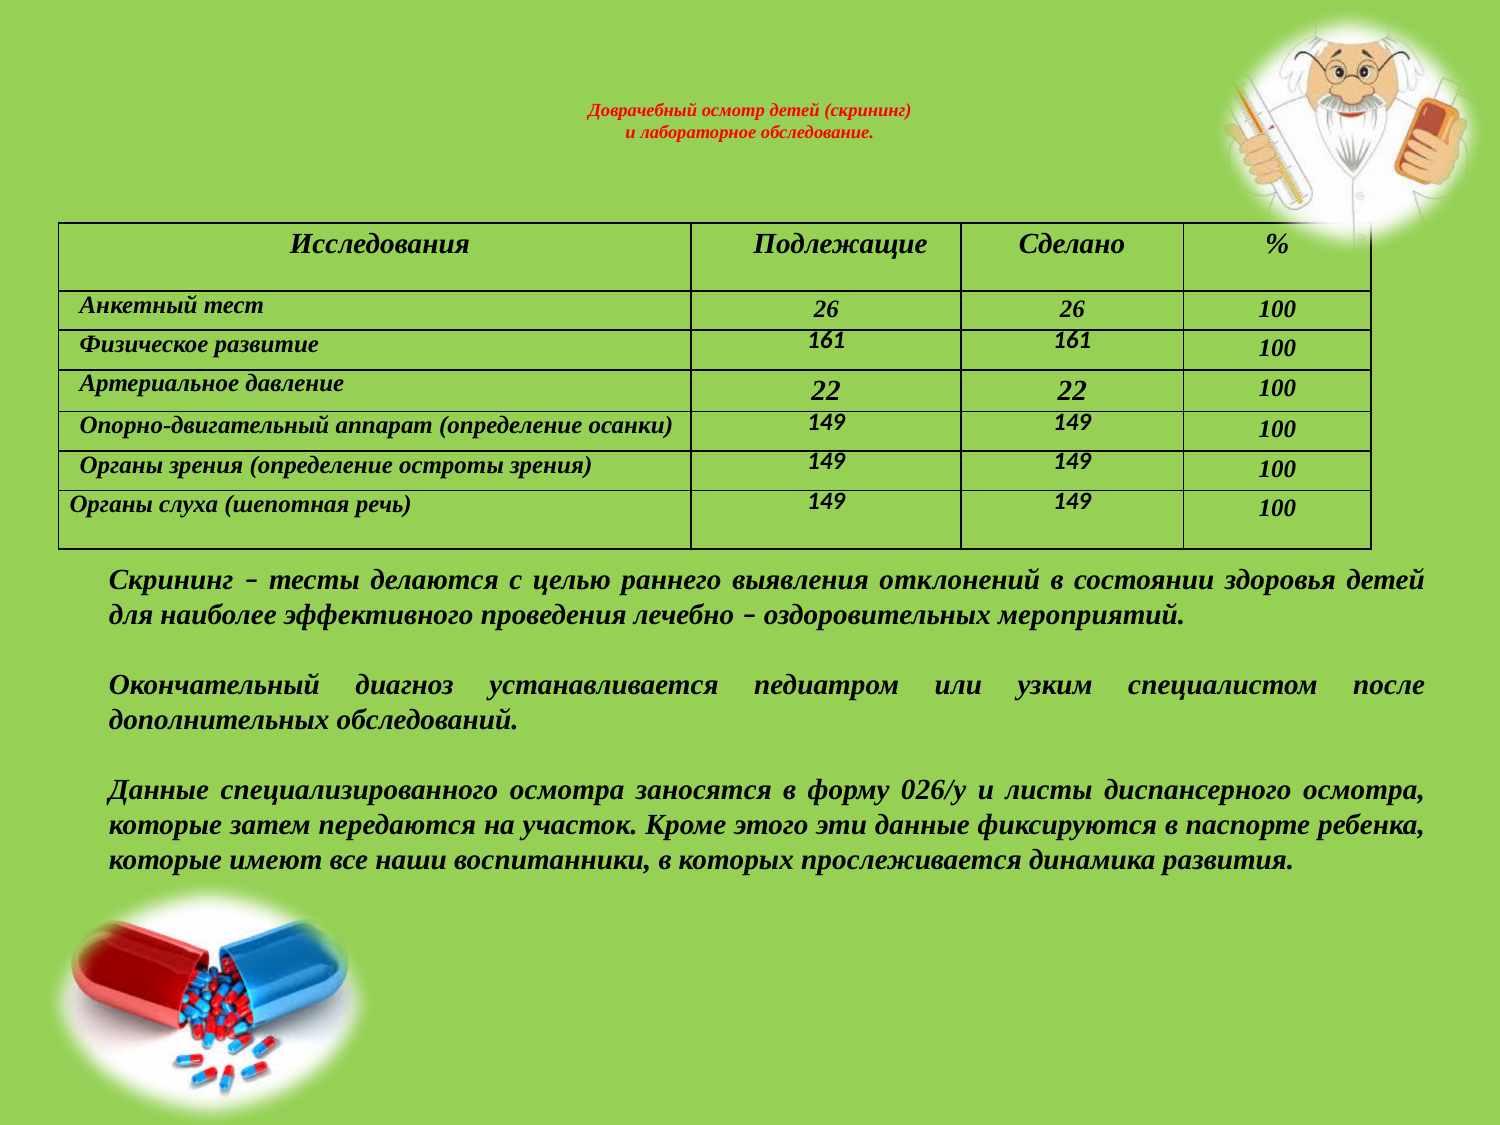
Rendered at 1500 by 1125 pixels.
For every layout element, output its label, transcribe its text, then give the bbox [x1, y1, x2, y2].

table_cell 22 [962, 371, 1183, 411]
table_cell 161 [692, 331, 960, 369]
table_header Сделано [962, 224, 1183, 290]
table_cell 22 [692, 371, 960, 411]
table_cell 149 [962, 491, 1183, 548]
table_header Исследования [59, 224, 690, 290]
table_cell 100 [1184, 331, 1370, 369]
table_header % [1184, 224, 1370, 290]
table_cell 149 [692, 412, 960, 450]
table_cell Артериальное давление [59, 371, 690, 411]
table_cell Опорно-двигательный аппарат (определение осанки) [59, 412, 690, 450]
table_cell 149 [962, 452, 1183, 490]
table_cell Органы зрения (определение остроты зрения) [59, 452, 690, 490]
table_cell 149 [962, 412, 1183, 450]
table_cell 26 [962, 292, 1183, 329]
table_cell 26 [692, 292, 960, 329]
table_cell 100 [1184, 371, 1370, 411]
table_cell Анкетный тест [59, 292, 690, 329]
picture [40, 876, 378, 1125]
text_box Скрининг – тесты делаются с целью раннего выявления отклонений в состоянии здоровья детей для наиболее эффективного проведения лечебно – оздоровительных мероприятий. Окончательный диагноз устанавливается педиатром или узким специалистом после дополнительных обследований. Данные специализированного осмотра заносятся в форму 026/у и листы диспансерного осмотра, которые затем передаются на участок. Кроме этого эти данные фиксируются в паспорте ребенка, которые имеют все наши воспитанники, в которых прослеживается динамика развития. [93, 553, 1442, 988]
table_cell 161 [962, 331, 1183, 369]
table_cell 100 [1184, 292, 1370, 329]
table_cell 100 [1184, 452, 1370, 490]
table_cell Органы слуха (шепотная речь) [59, 491, 690, 548]
table_header Подлежащие [692, 224, 960, 290]
table_cell 100 [1184, 412, 1370, 450]
table_cell 149 [692, 452, 960, 490]
title Доврачебный осмотр детей (скрининг) и лабораторное обследование. [75, 45, 1205, 188]
table_cell 100 [1184, 491, 1370, 548]
picture [1210, 4, 1489, 260]
table_cell 149 [692, 491, 960, 548]
table_cell Физическое развитие [59, 331, 690, 369]
